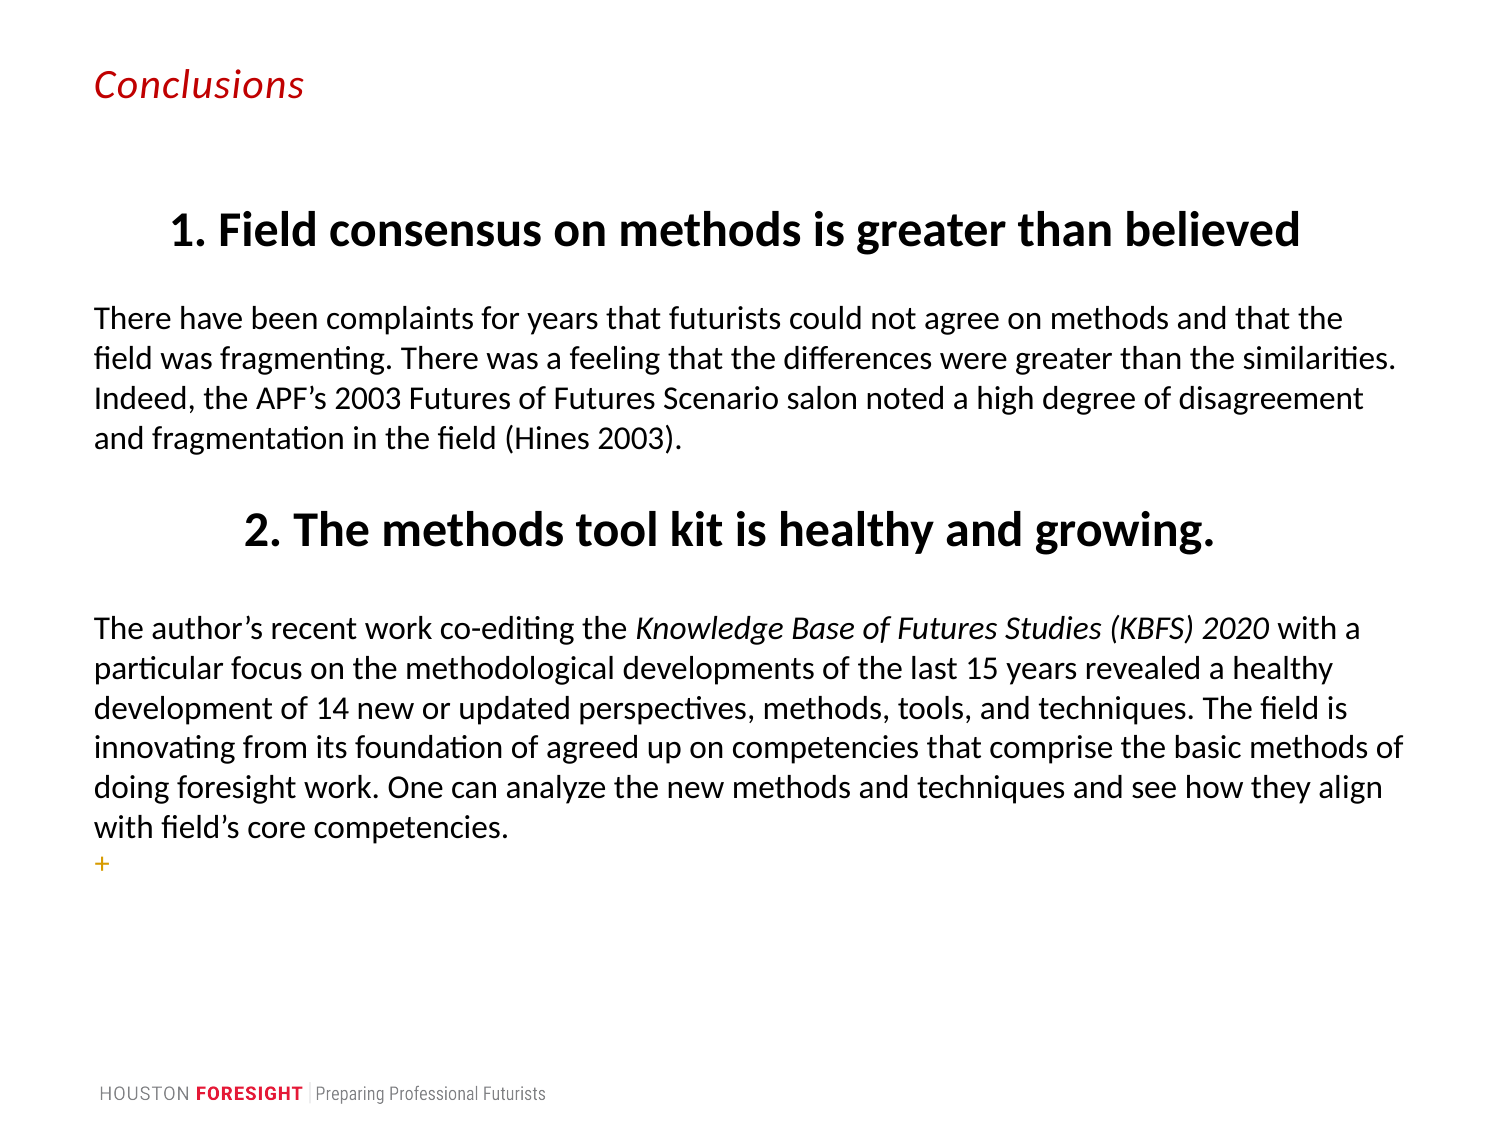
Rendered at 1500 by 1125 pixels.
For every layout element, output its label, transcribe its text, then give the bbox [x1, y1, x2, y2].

picture [99, 1082, 546, 1105]
title Conclusions [78, 0, 1421, 162]
list 1. Field consensus on methods is greater than believed There have been complaints for years that futurists could not agree on methods and that the field was fragmenting. There was a feeling that the differences were greater than the similarities. Indeed, the APF’s 2003 Futures of Futures Scenario salon noted a high degree of disagreement and fragmentation in the field (Hines 2003). 2. The methods tool kit is healthy and growing. The author’s recent work co-editing the Knowledge Base of Futures Studies (KBFS) 2020 with a particular focus on the methodological developments of the last 15 years revealed a healthy development of 14 new or updated perspectives, methods, tools, and techniques. The field is innovating from its foundation of agreed up on competencies that comprise the basic methods of doing foresight work. One can analyze the new methods and techniques and see how they align with field’s core competencies. [78, 189, 1421, 1039]
